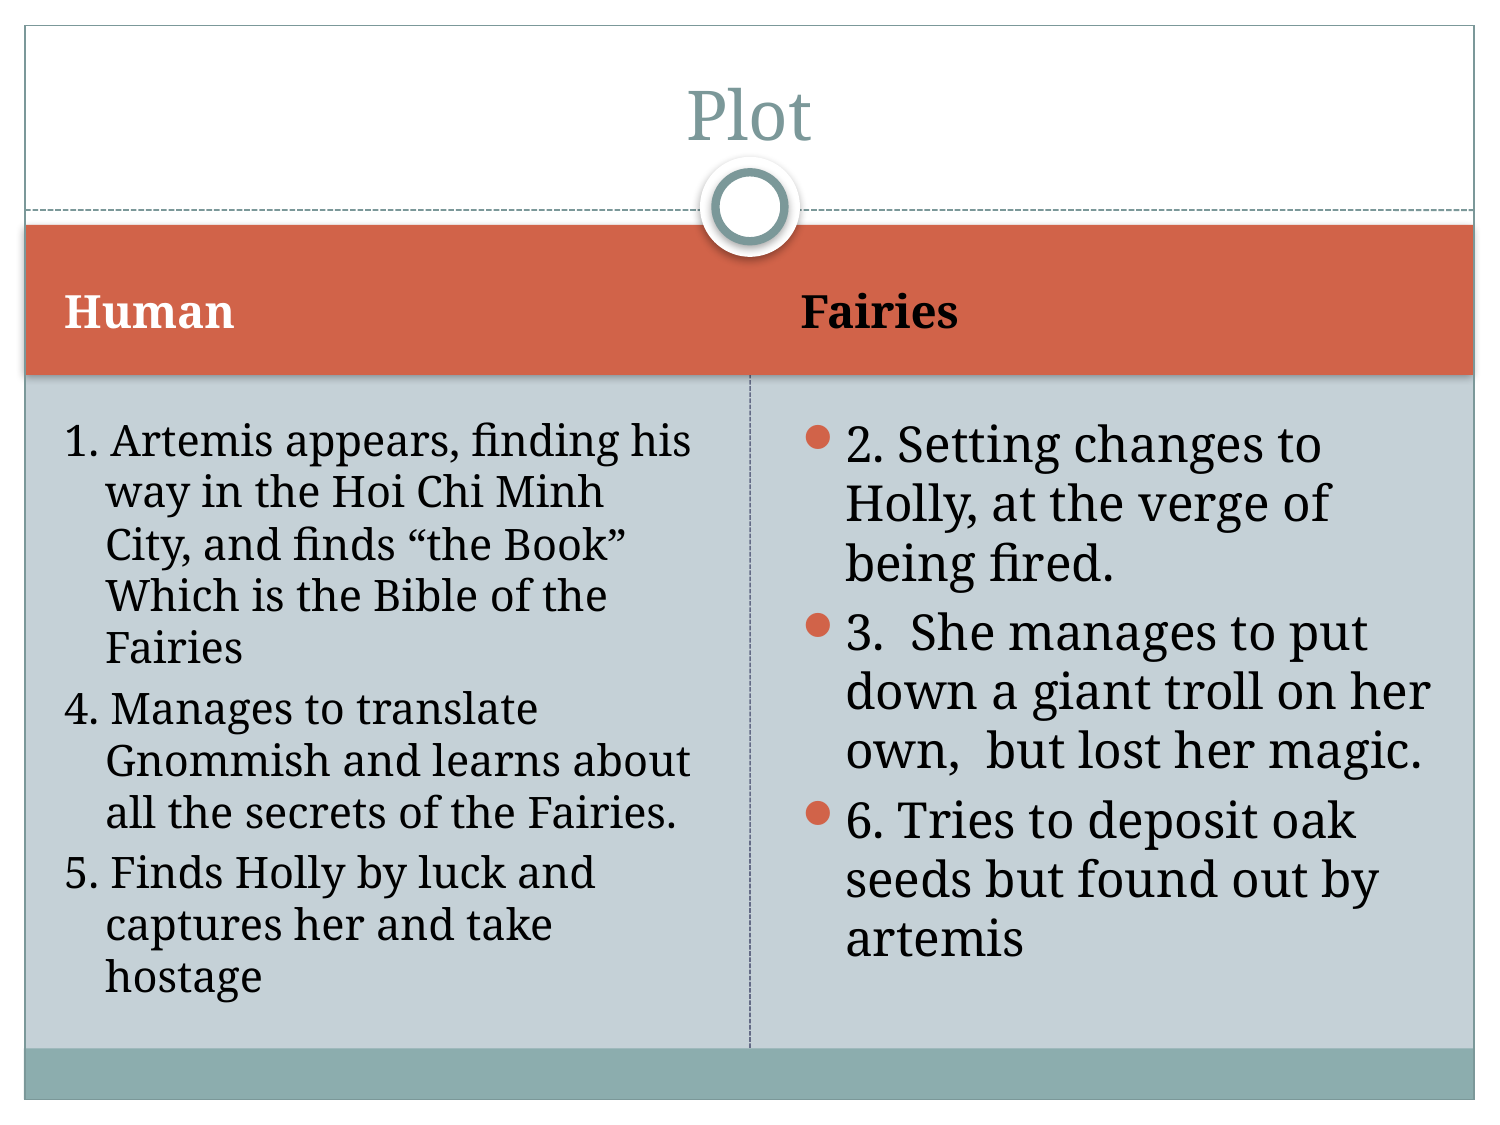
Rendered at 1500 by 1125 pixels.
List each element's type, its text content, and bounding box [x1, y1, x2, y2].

list Human [48, 249, 714, 371]
list 1. Artemis appears, finding his way in the Hoi Chi Minh City, and finds “the Book” Which is the Bible of the Fairies 4. Manages to translate Gnommish and learns about all the secrets of the Fairies. 5. Finds Holly by luck and captures her and take hostage [49, 405, 713, 1032]
list Fairies [785, 249, 1450, 371]
list 2. Setting changes to Holly, at the verge of being fired. 3. She manages to put down a giant troll on her own, but lost her magic. 6. Tries to deposit oak seeds but found out by artemis [787, 405, 1450, 1033]
title Plot [49, 37, 1450, 162]
